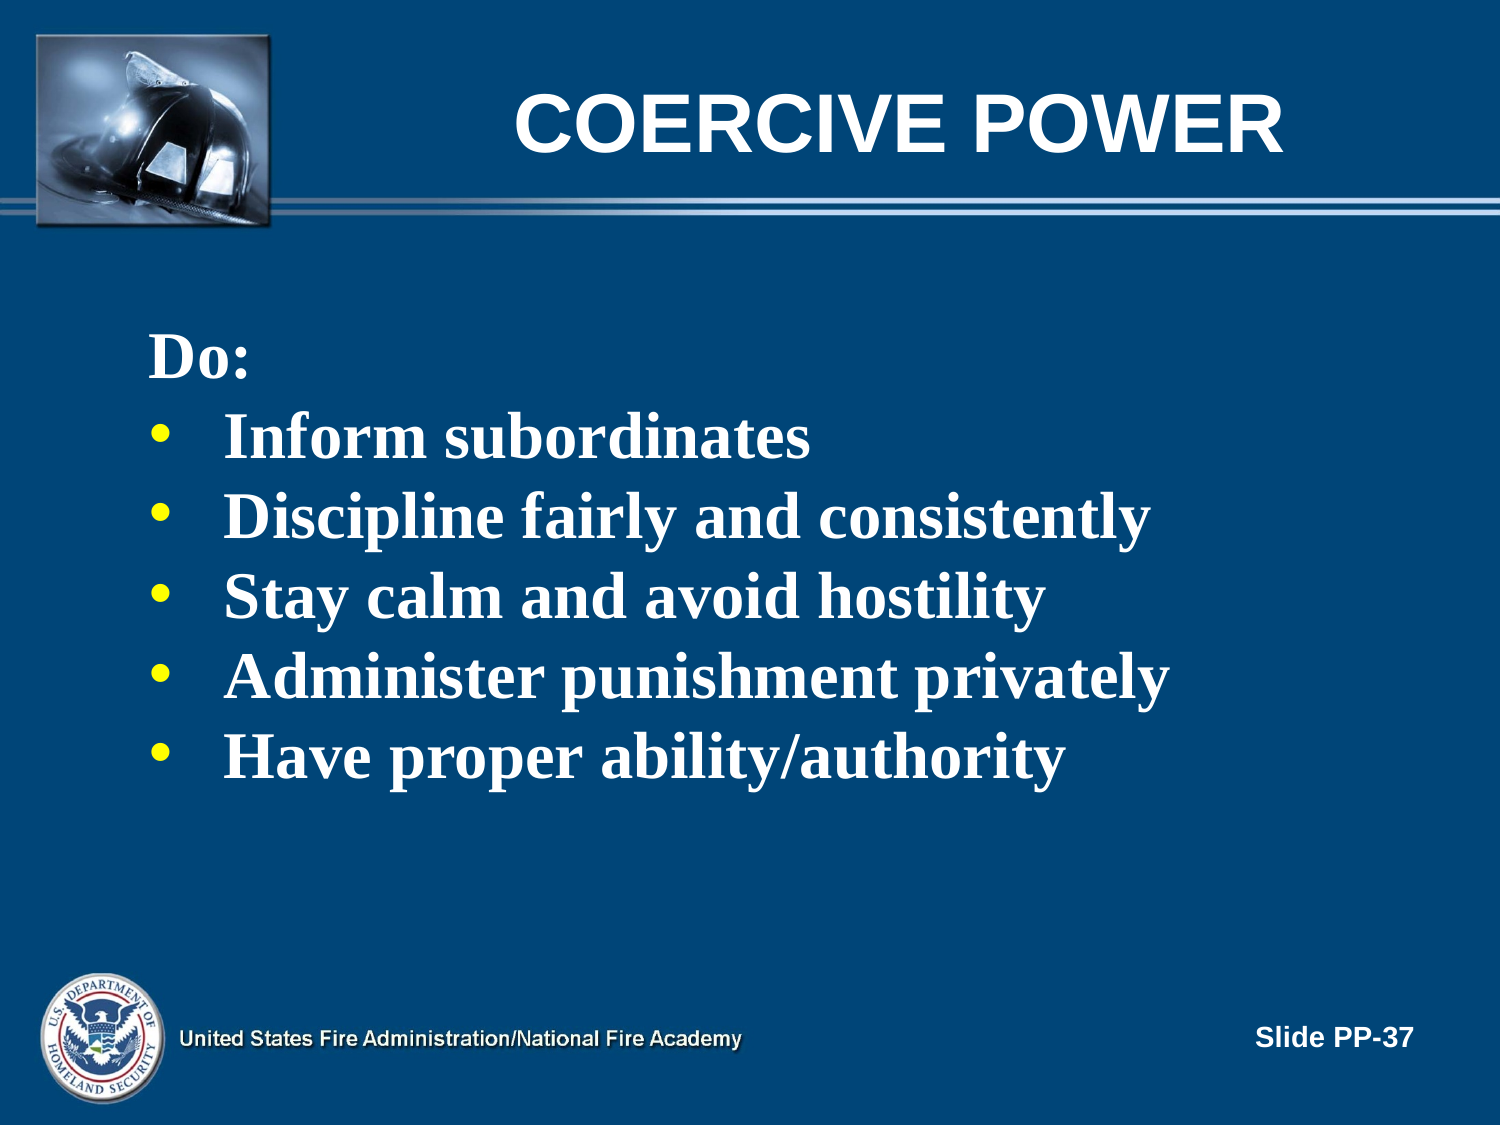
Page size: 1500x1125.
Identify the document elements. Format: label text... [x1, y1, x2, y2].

list Do: Inform subordinates Discipline fairly and consistently Stay calm and avoid hostility Administer punishment privately Have proper ability/authority [133, 304, 1389, 869]
picture [0, 0, 1500, 1125]
title COERCIVE POWER [337, 24, 1463, 213]
slide_number Slide PP-37 [1116, 1010, 1430, 1087]
